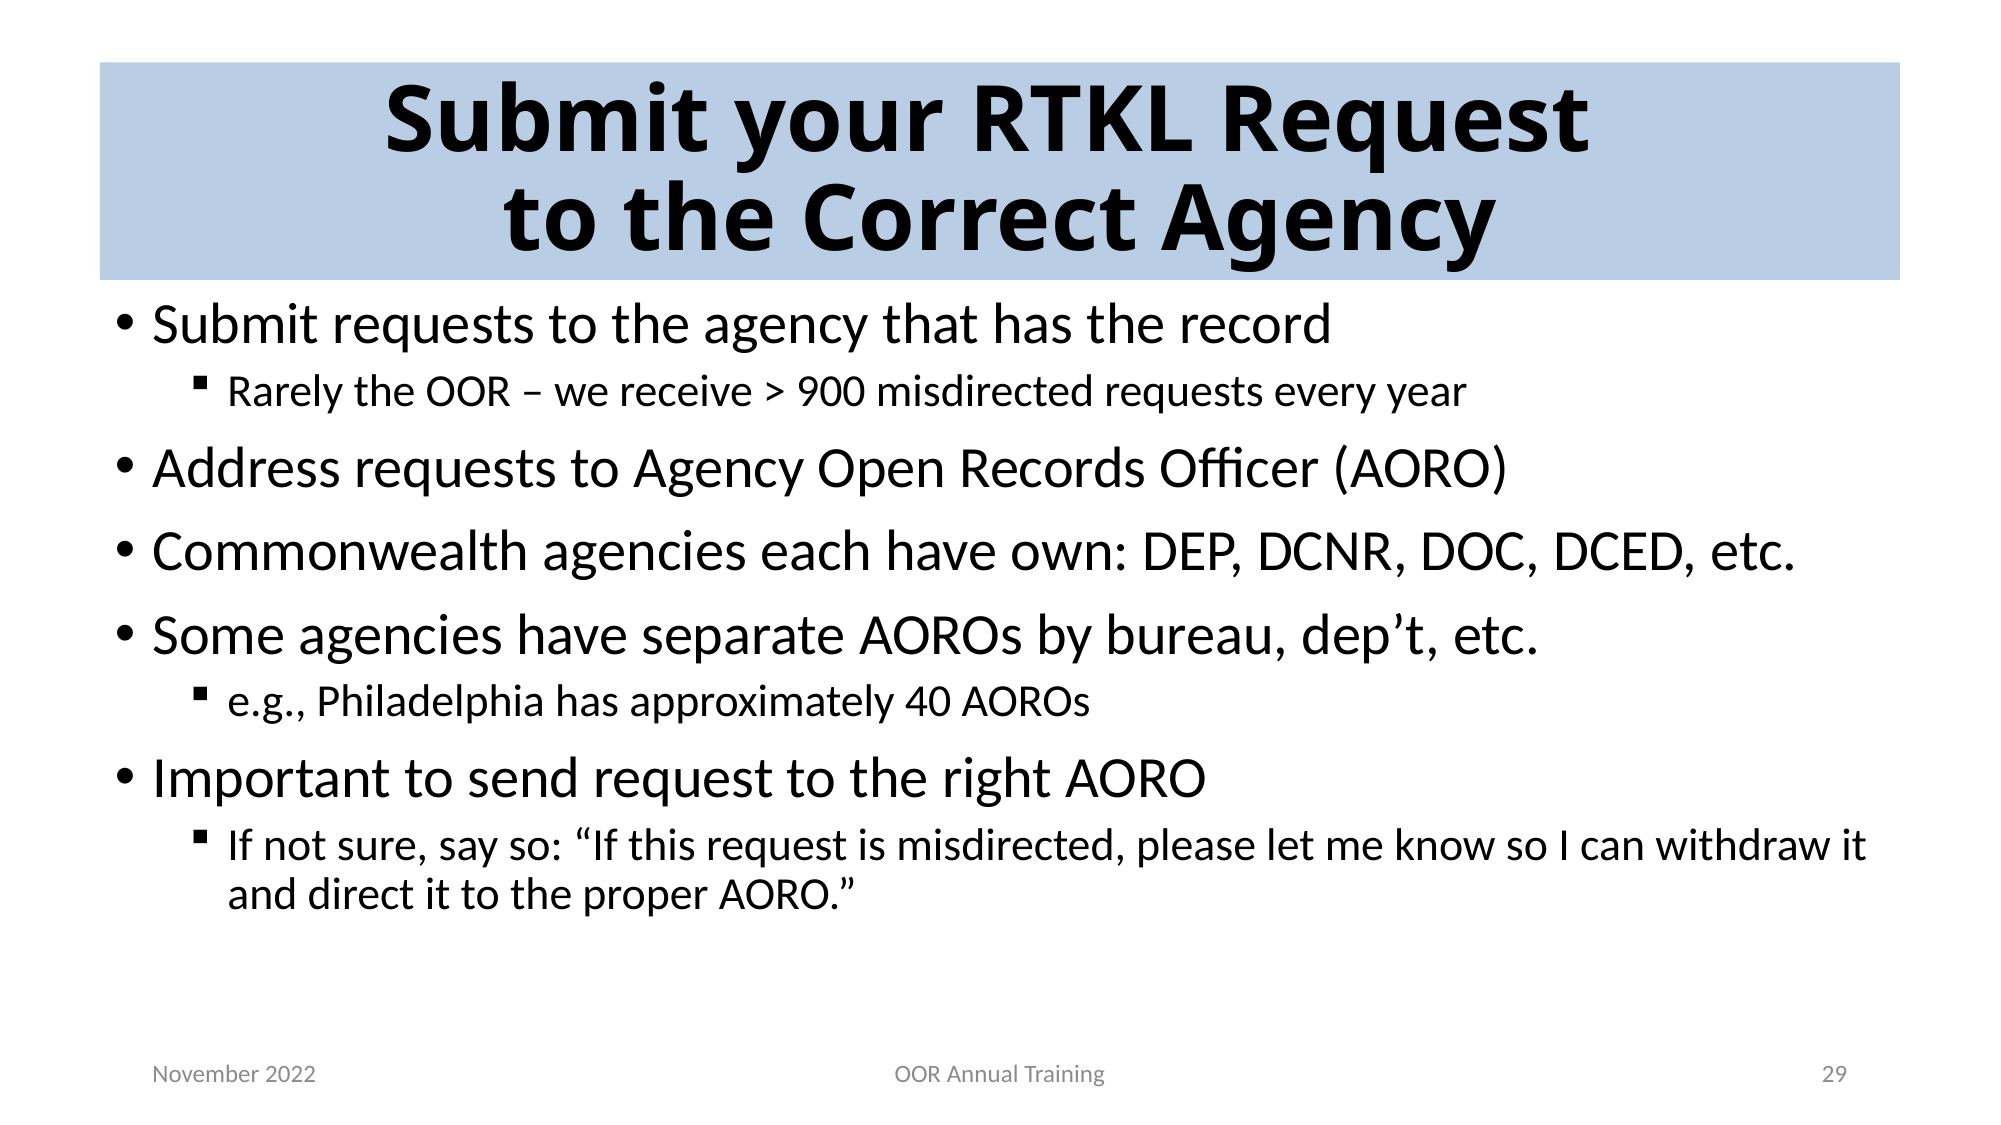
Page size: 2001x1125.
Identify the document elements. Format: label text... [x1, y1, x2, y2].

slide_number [137, 1042, 588, 1103]
list Submit requests to the agency that has the record Rarely the OOR – we receive > 900 misdirected requests every year Address requests to Agency Open Records Officer (AORO) Commonwealth agencies each have own: DEP, DCNR, DOC, DCED, etc. Some agencies have separate AOROs by bureau, dep’t, etc. e.g., Philadelphia has approximately 40 AOROs Important to send request to the right AORO If not sure, say so: “If this request is misdirected, please let me know so I can withdraw it and direct it to the proper AORO.” [99, 285, 1900, 1063]
slide_number 29 [1412, 1042, 1863, 1103]
title Submit your RTKL Request to the Correct Agency [99, 62, 1900, 280]
footer OOR Annual Training [662, 1042, 1338, 1103]
